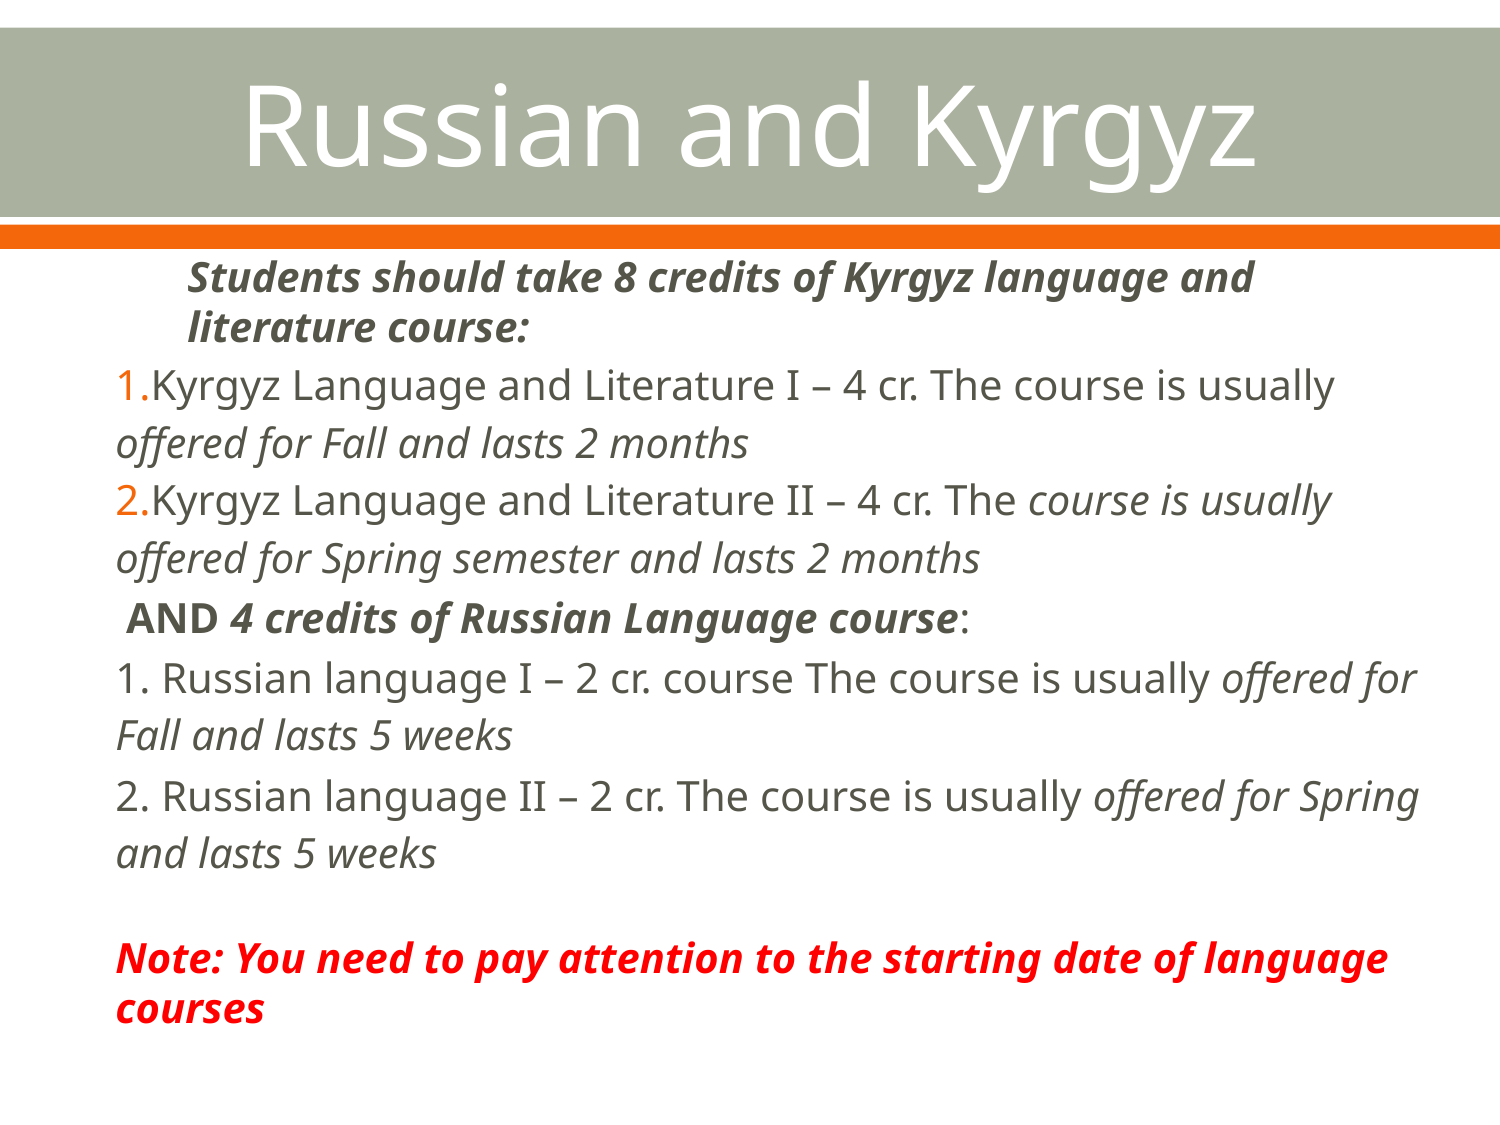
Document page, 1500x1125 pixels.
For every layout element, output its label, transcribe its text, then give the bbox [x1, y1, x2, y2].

title Russian and Kyrgyz [75, 29, 1425, 213]
list Students should take 8 credits of Kyrgyz language and literature course: 1.Kyrgyz Language and Literature I – 4 cr. The course is usually offered for Fall and lasts 2 months 2.Kyrgyz Language and Literature II – 4 cr. The course is usually offered for Spring semester and lasts 2 months AND 4 credits of Russian Language course: 1. Russian language I – 2 cr. course The course is usually offered for Fall and lasts 5 weeks 2. Russian language II – 2 cr. The course is usually offered for Spring and lasts 5 weeks Note: You need to pay attention to the starting date of language courses [100, 243, 1451, 1047]
